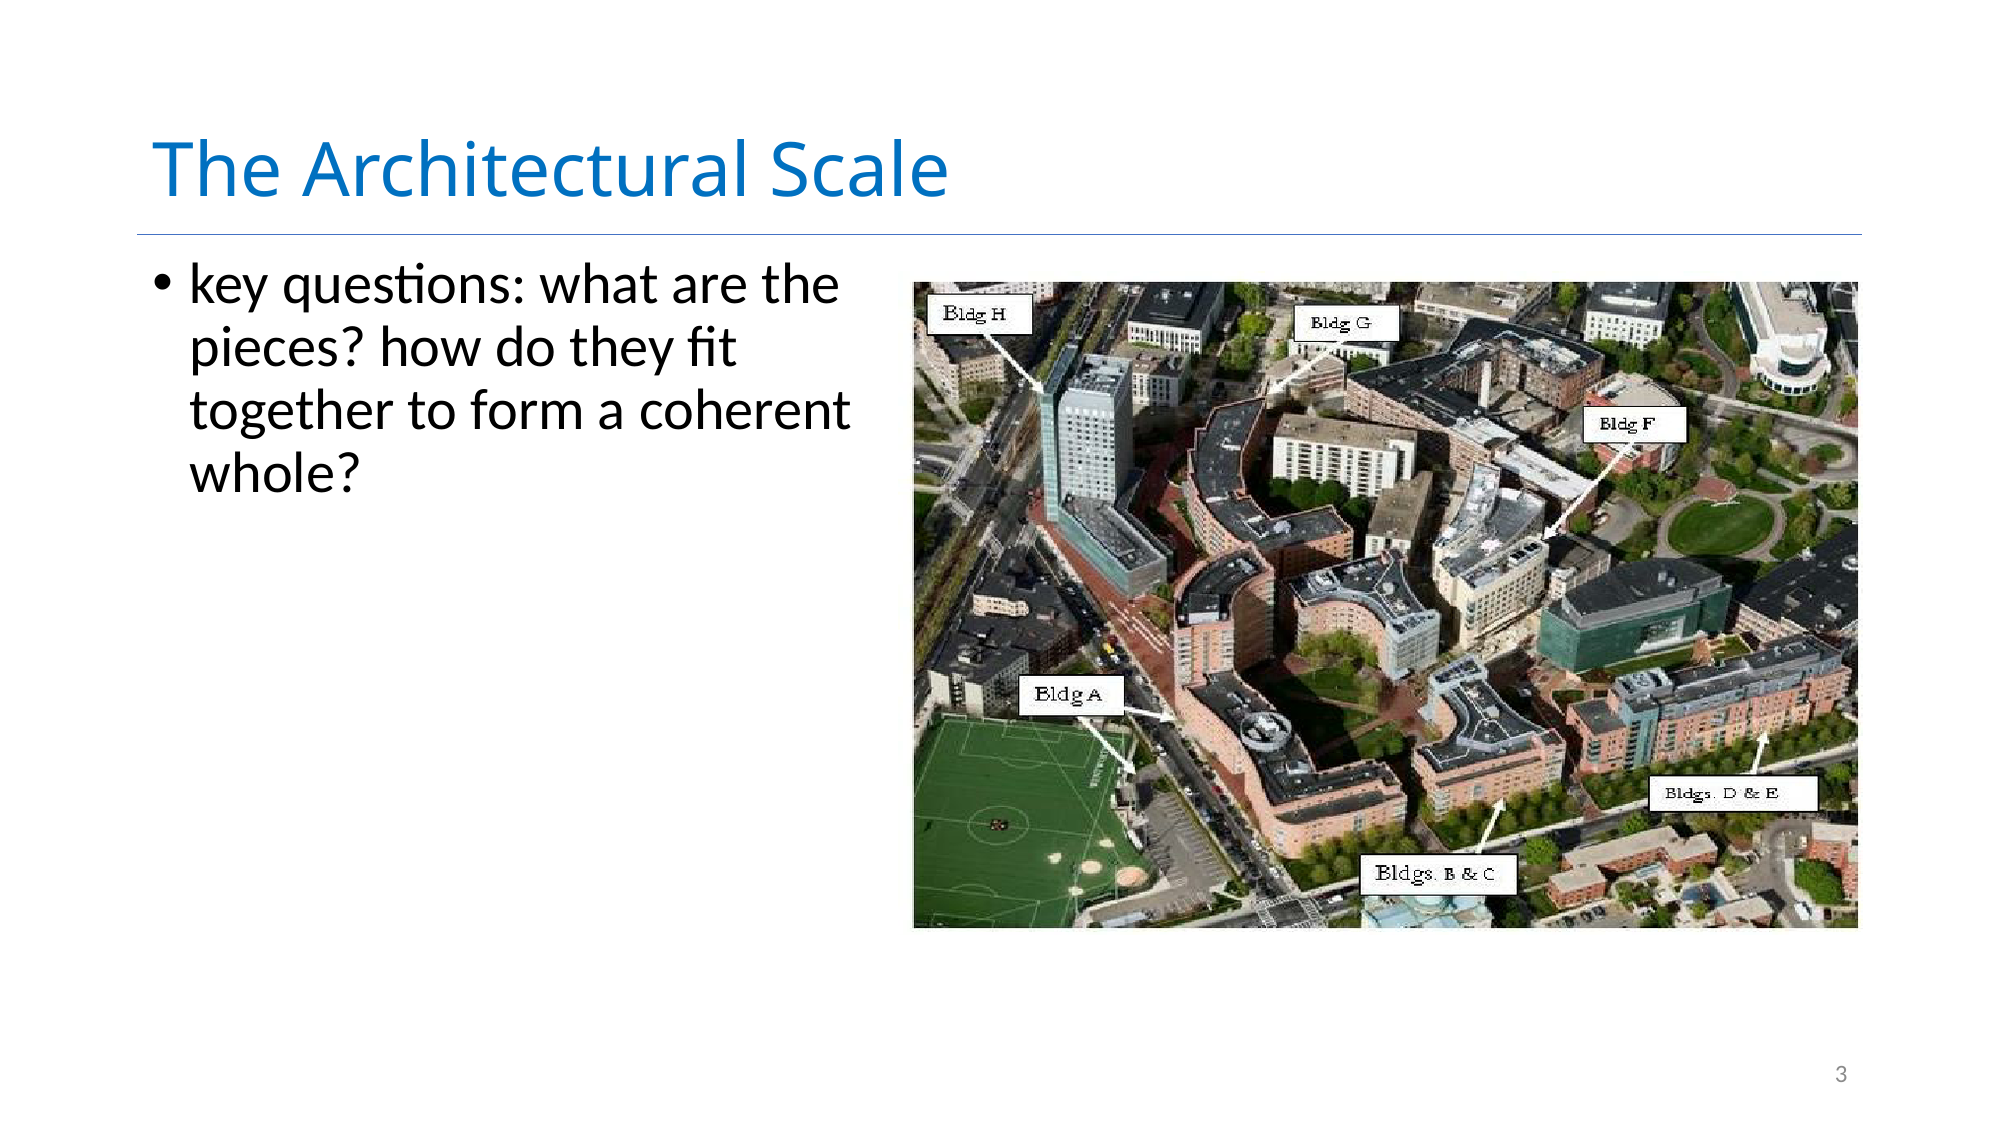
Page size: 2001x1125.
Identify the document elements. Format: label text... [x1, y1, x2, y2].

title The Architectural Scale [137, 3, 1863, 221]
picture [897, 270, 1863, 935]
slide_number 3 [1412, 1042, 1863, 1103]
list key questions: what are the pieces? how do they fit together to form a coherent whole? [137, 246, 882, 960]
